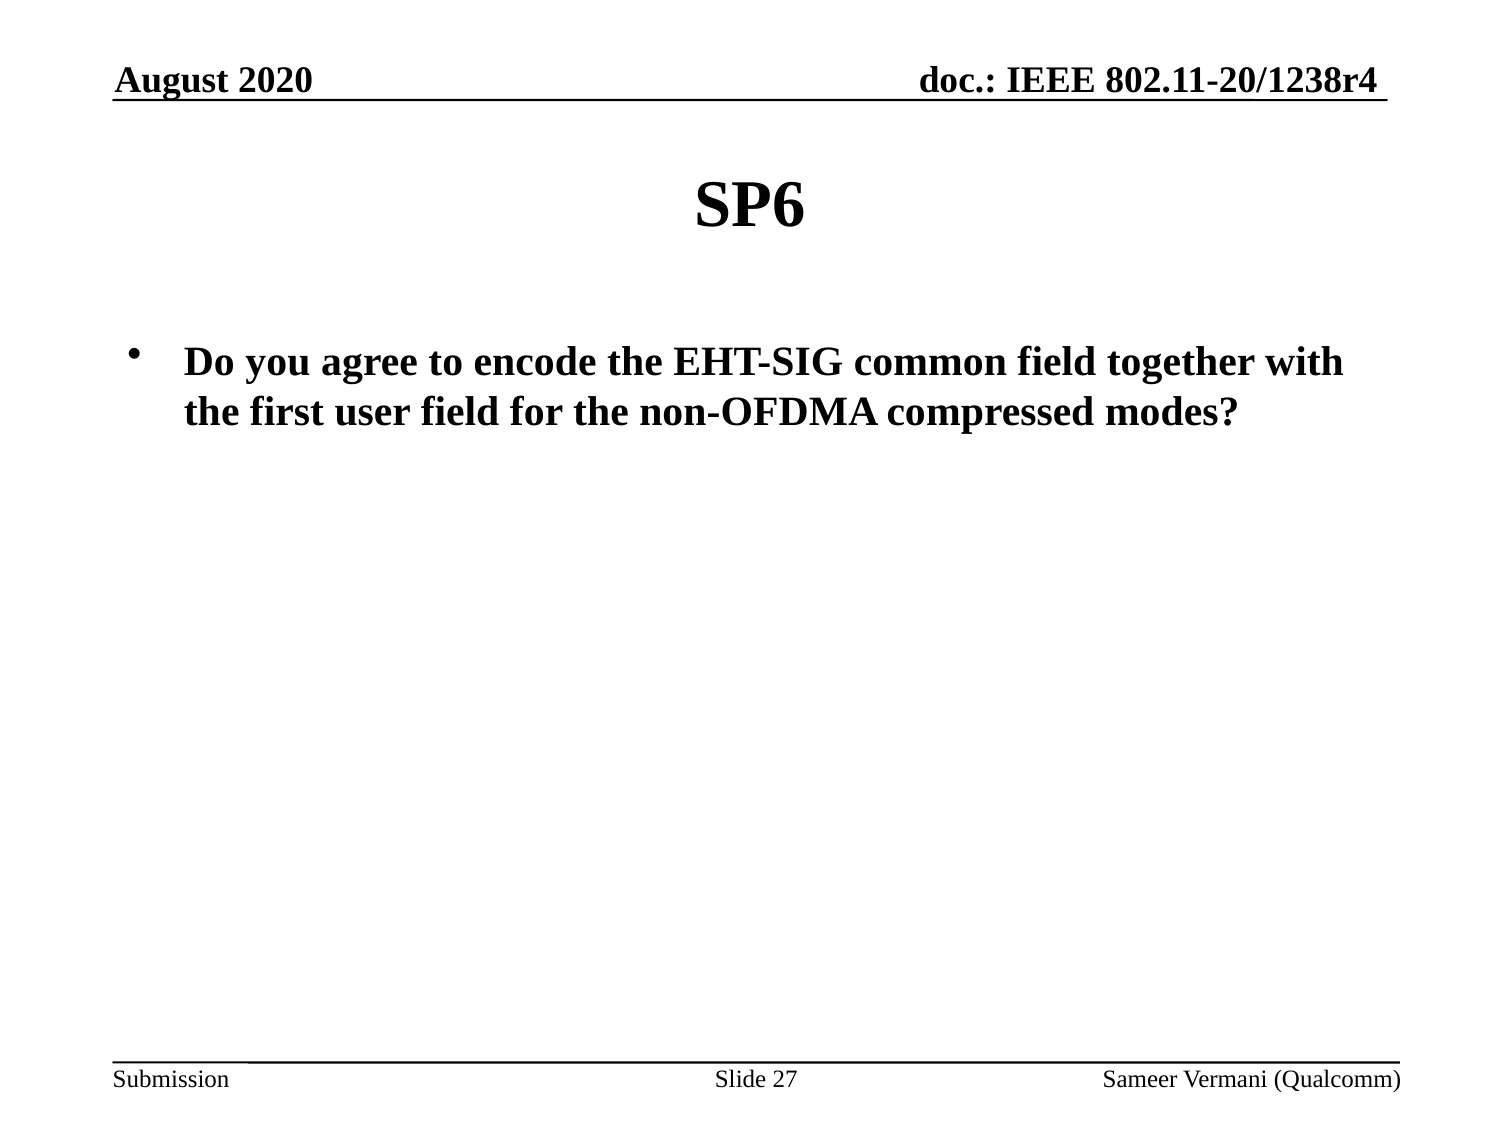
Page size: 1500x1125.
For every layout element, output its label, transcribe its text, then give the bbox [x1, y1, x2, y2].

list Do you agree to encode the EHT-SIG common field together with the first user field for the non-OFDMA compressed modes? [112, 326, 1388, 1002]
title SP6 [112, 112, 1388, 288]
footer Sameer Vermani (Qualcomm) [1062, 1061, 1402, 1093]
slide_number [114, 54, 354, 101]
slide_number Slide 27 [712, 1061, 800, 1093]
